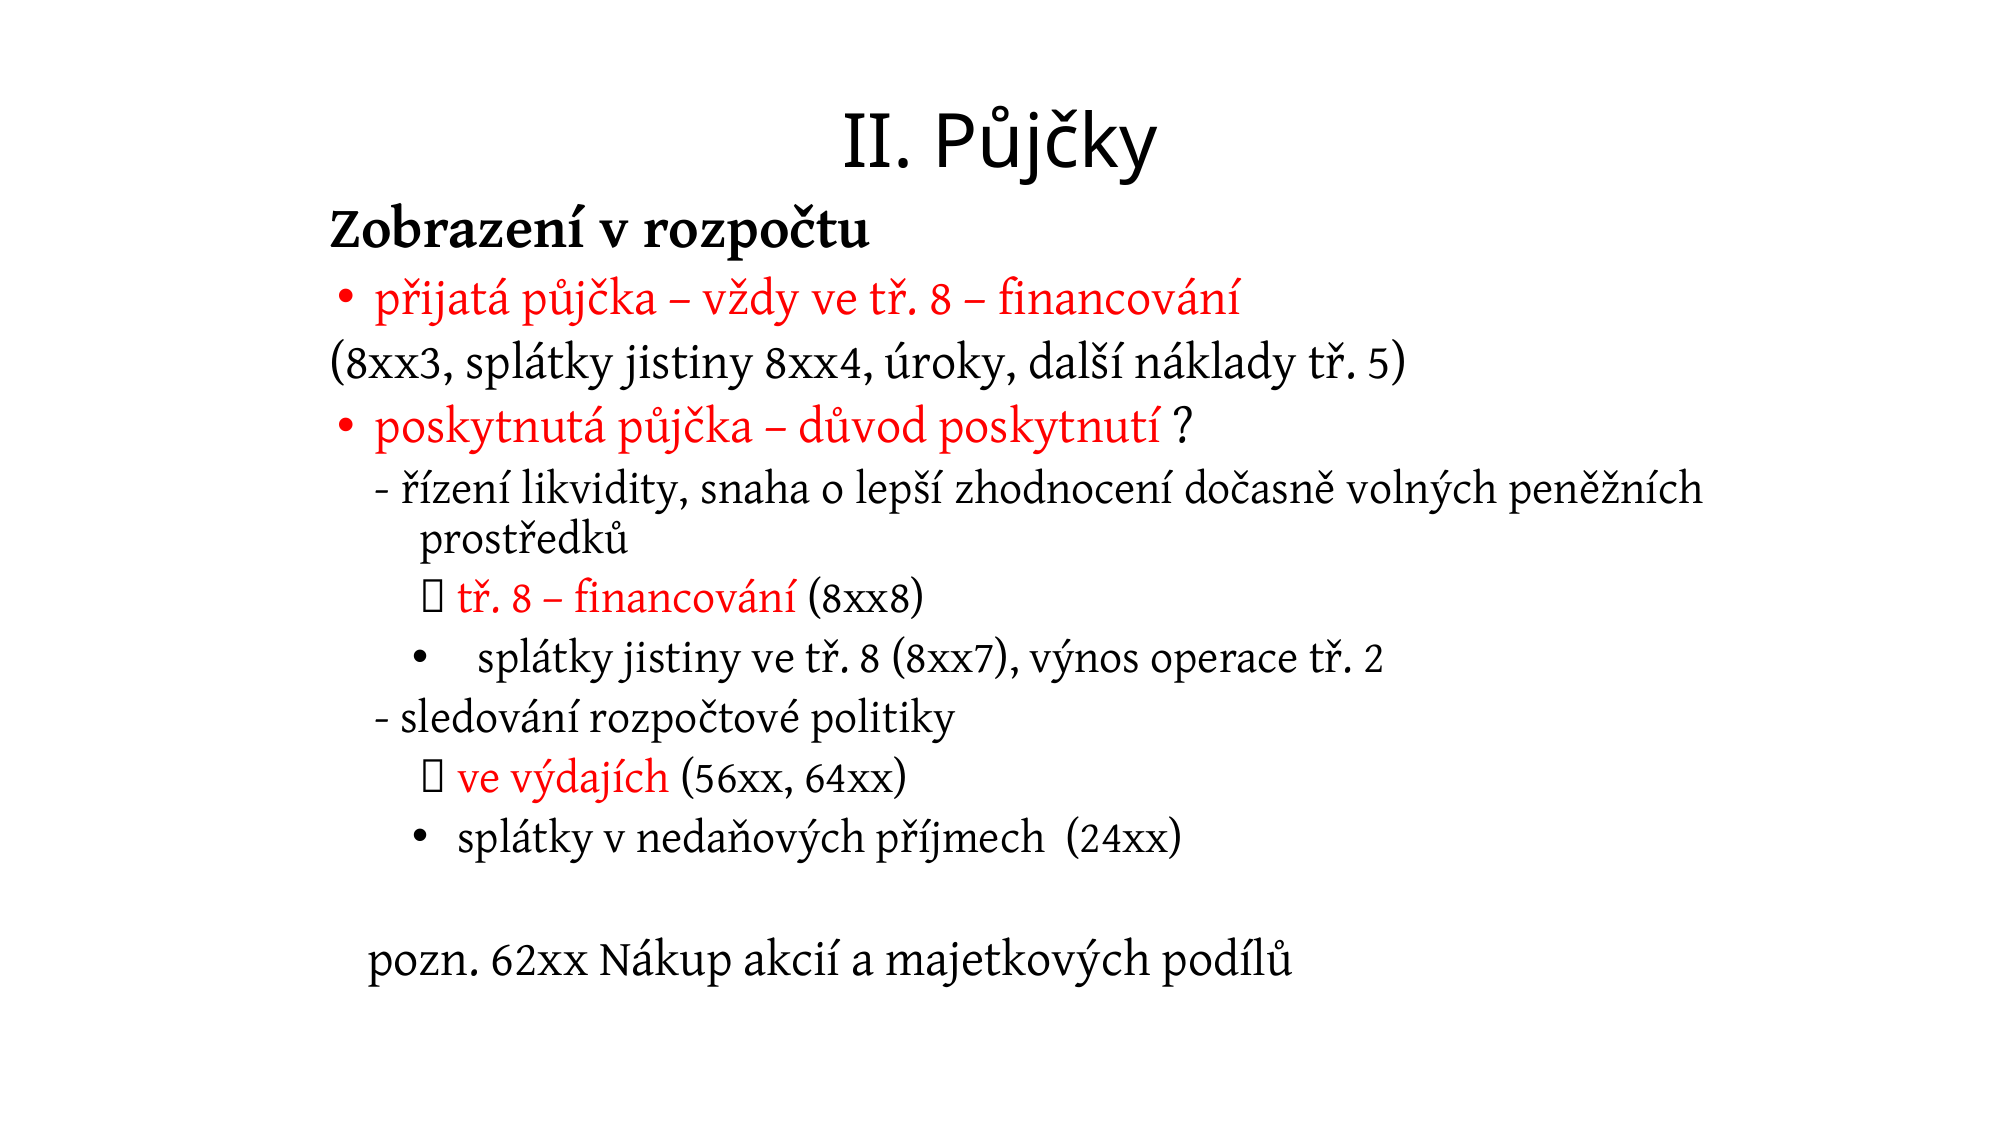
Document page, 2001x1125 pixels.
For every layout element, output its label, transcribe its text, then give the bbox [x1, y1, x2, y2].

list Zobrazení v rozpočtu přijatá půjčka – vždy ve tř. 8 – financování (8xx3, splátky jistiny 8xx4, úroky, další náklady tř. 5) poskytnutá půjčka – důvod poskytnutí ? - řízení likvidity, snaha o lepší zhodnocení dočasně volných peněžních prostředků  tř. 8 – financování (8xx8) splátky jistiny ve tř. 8 (8xx7), výnos operace tř. 2 - sledování rozpočtové politiky  ve výdajích (56xx, 64xx) splátky v nedaňových příjmech (24xx) pozn. 62xx Nákup akcií a majetkových podílů [314, 219, 1721, 965]
title II. Půjčky [249, 42, 1750, 192]
